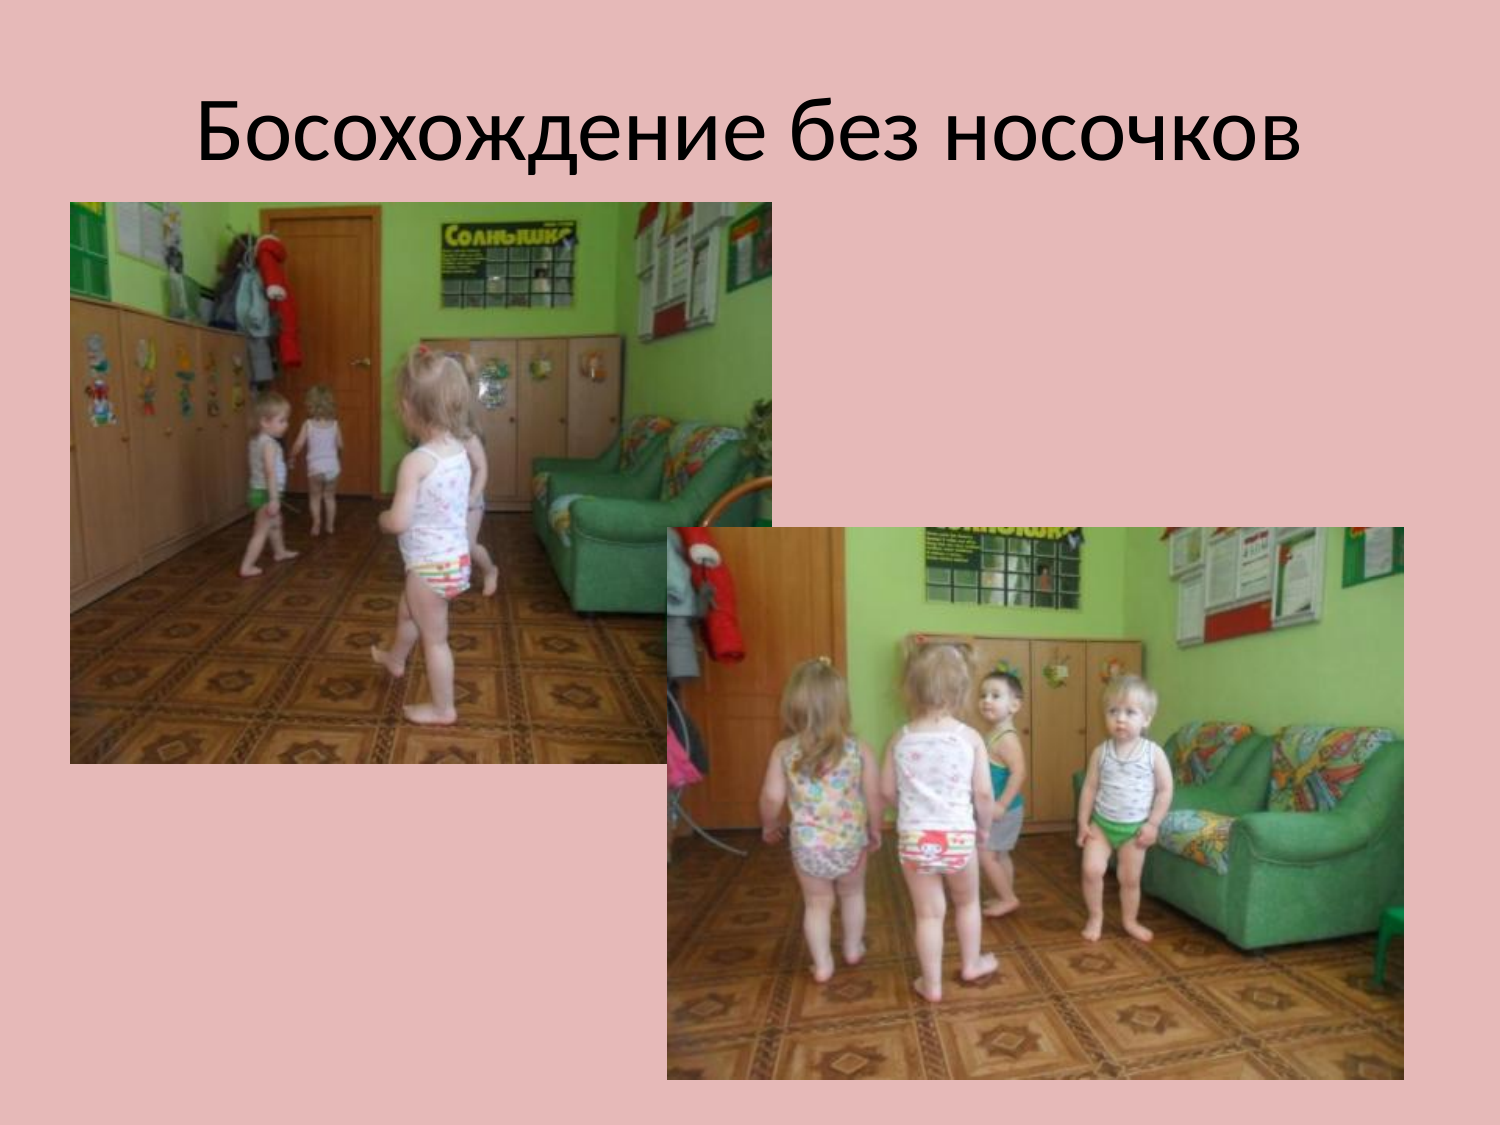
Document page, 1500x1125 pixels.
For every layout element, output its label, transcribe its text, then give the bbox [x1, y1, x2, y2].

title Босохождение без носочков [75, 45, 1425, 203]
picture [70, 202, 1404, 1080]
